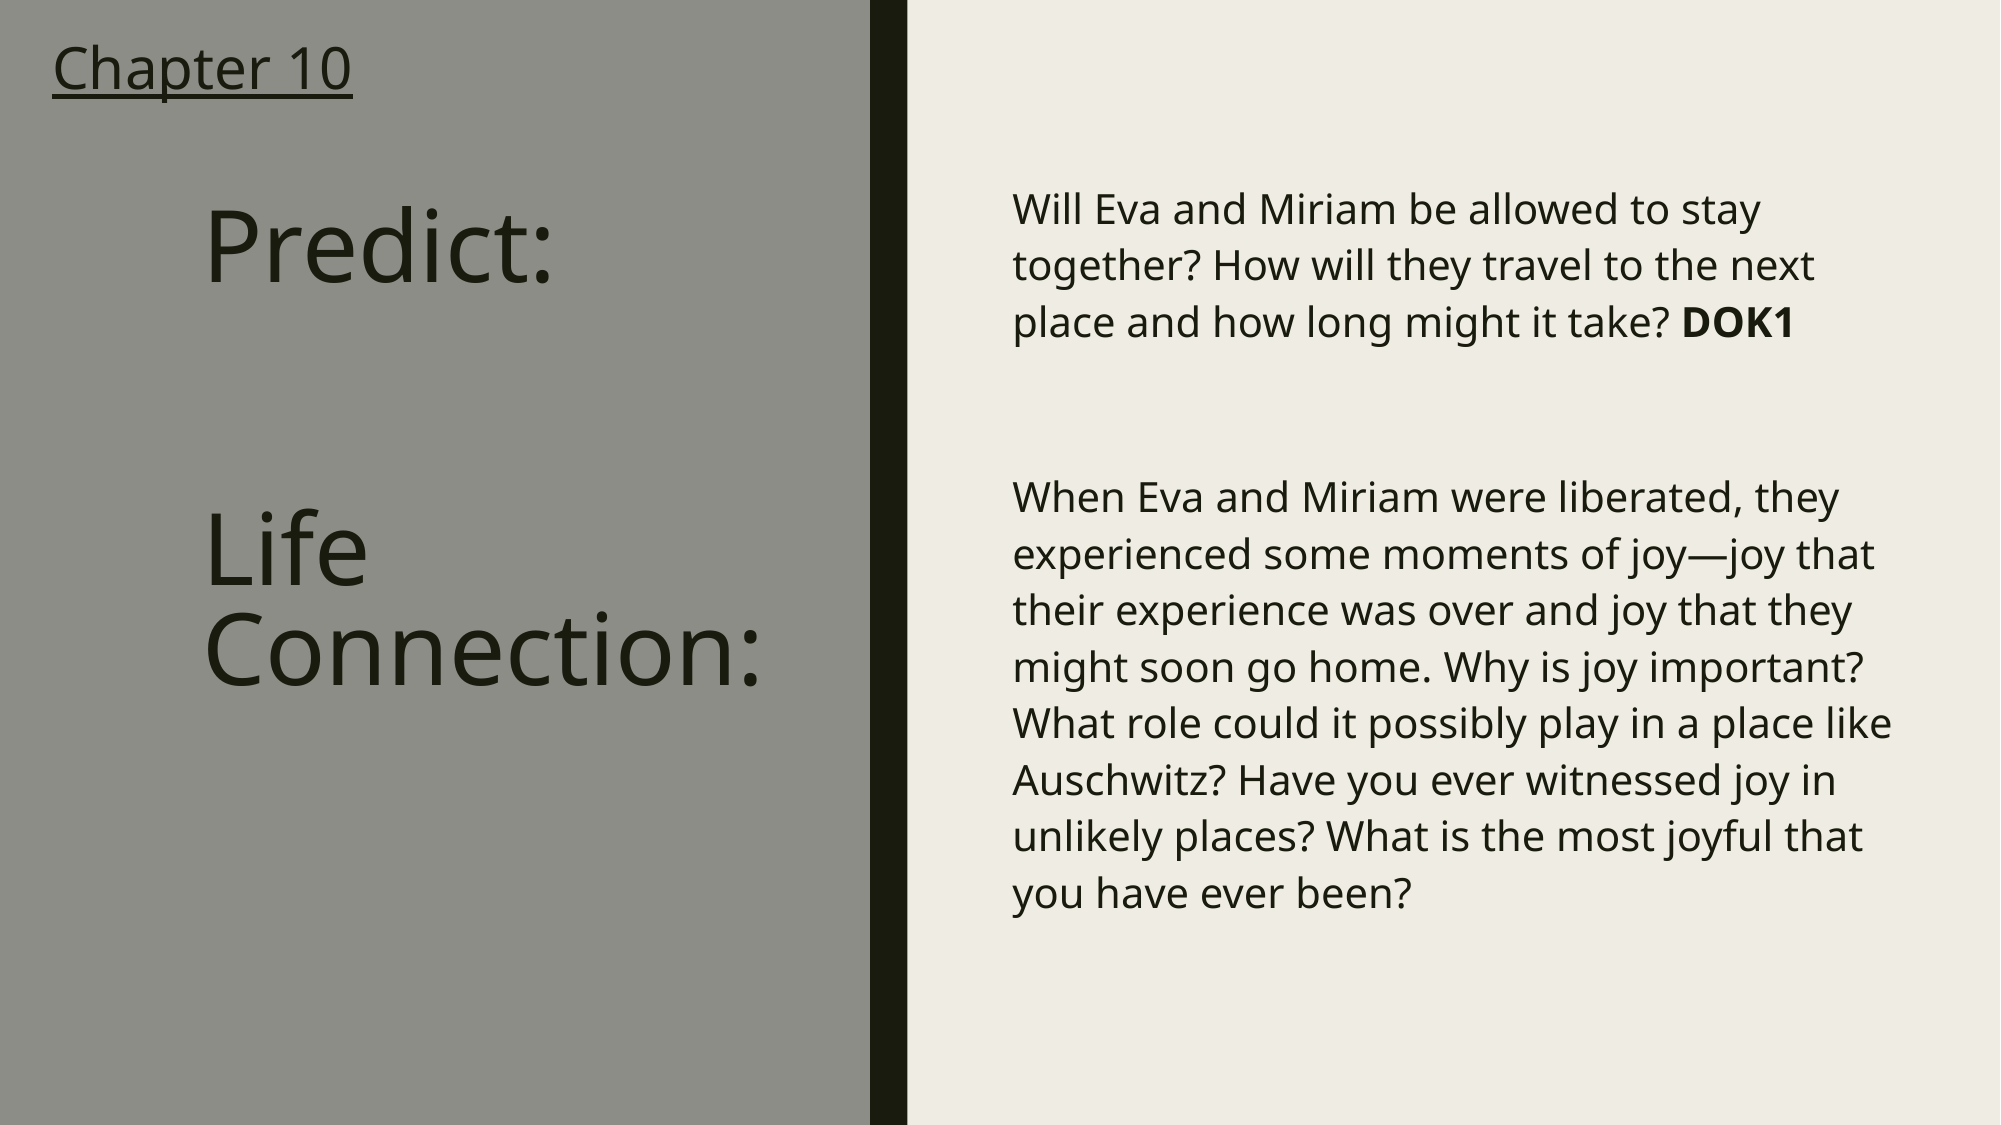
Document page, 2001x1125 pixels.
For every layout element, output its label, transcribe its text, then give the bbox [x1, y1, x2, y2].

list Will Eva and Miriam be allowed to stay together? How will they travel to the next place and how long might it take? DOK1 When Eva and Miriam were liberated, they experienced some moments of joy—joy that their experience was over and joy that they might soon go home. Why is joy important? What role could it possibly play in a place like Auschwitz? Have you ever witnessed joy in unlikely places? What is the most joyful that you have ever been? [997, 168, 1940, 1041]
title Chapter 10 Predict: Life Connection: [37, 35, 810, 693]
